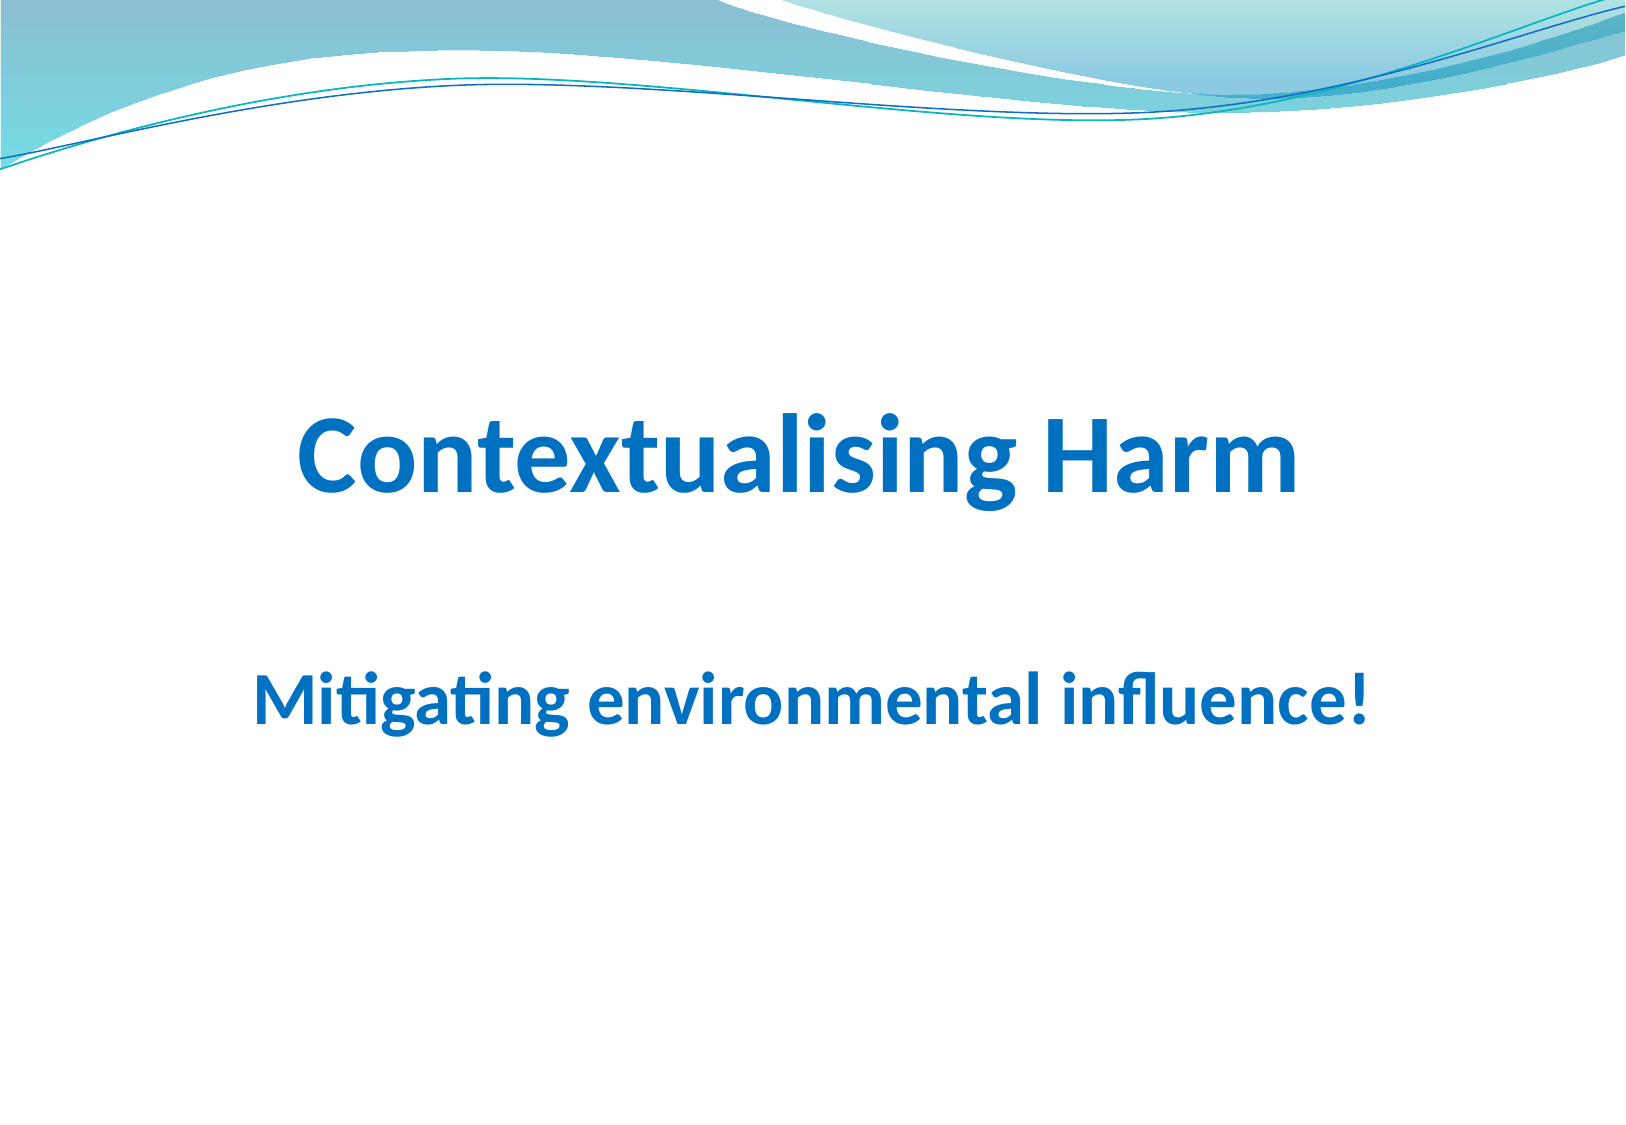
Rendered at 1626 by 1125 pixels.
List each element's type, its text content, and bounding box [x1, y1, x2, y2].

title Contextualising Harm Mitigating environmental influence! [80, 113, 1544, 740]
